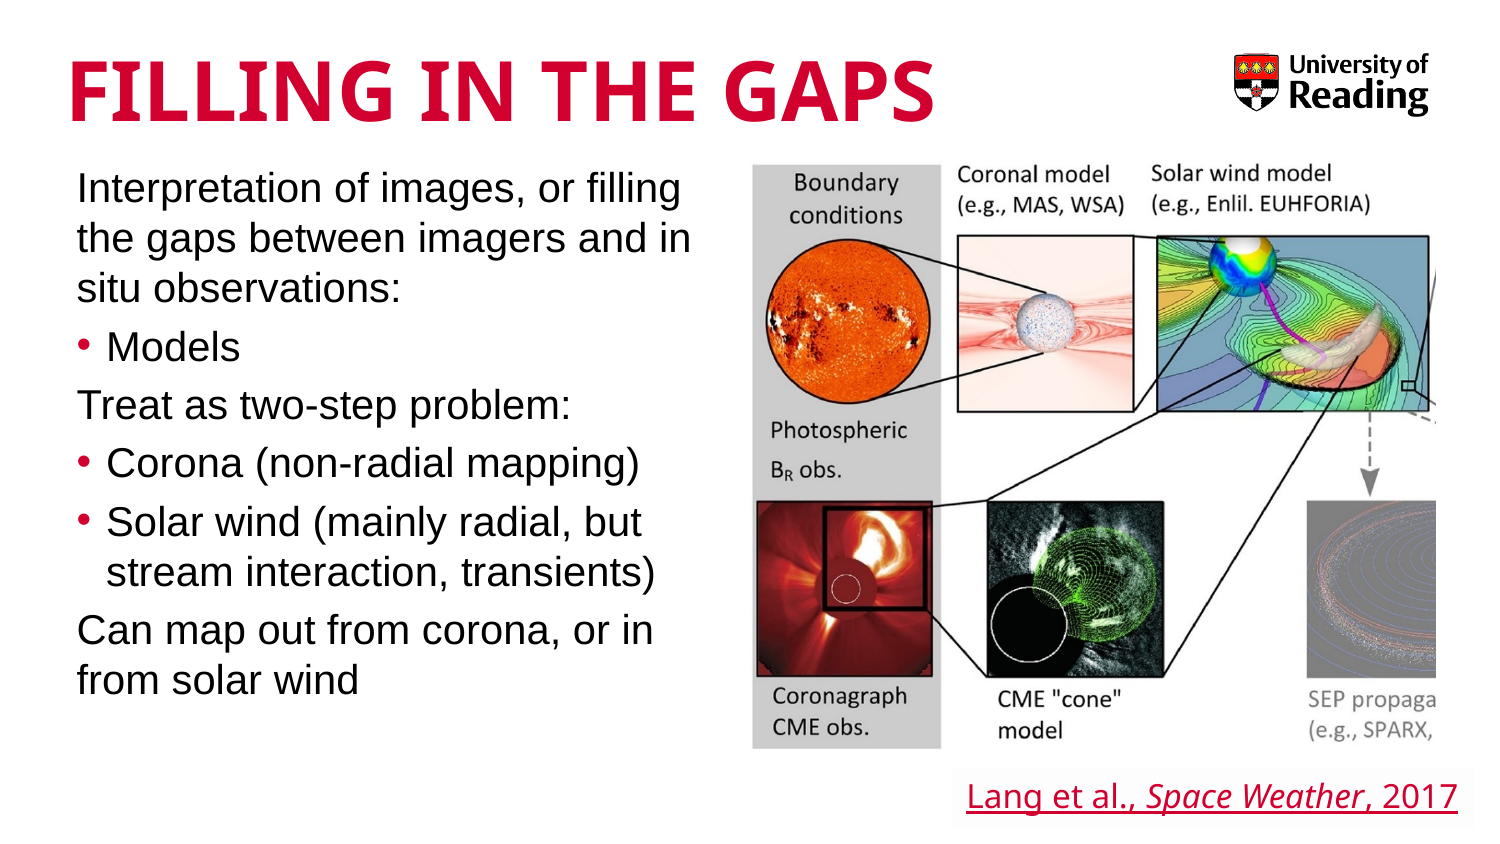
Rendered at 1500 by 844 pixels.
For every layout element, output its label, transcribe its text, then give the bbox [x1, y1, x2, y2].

picture [749, 161, 1436, 752]
text_box Lang et al., Space Weather, 2017 [951, 767, 1475, 828]
picture [1424, 53, 1429, 117]
title Filling in the gaps [64, 36, 1424, 139]
list Interpretation of images, or filling the gaps between imagers and in situ observations: Models Treat as two-step problem: Corona (non-radial mapping) Solar wind (mainly radial, but stream interaction, transients) Can map out from corona, or in from solar wind [76, 161, 698, 646]
